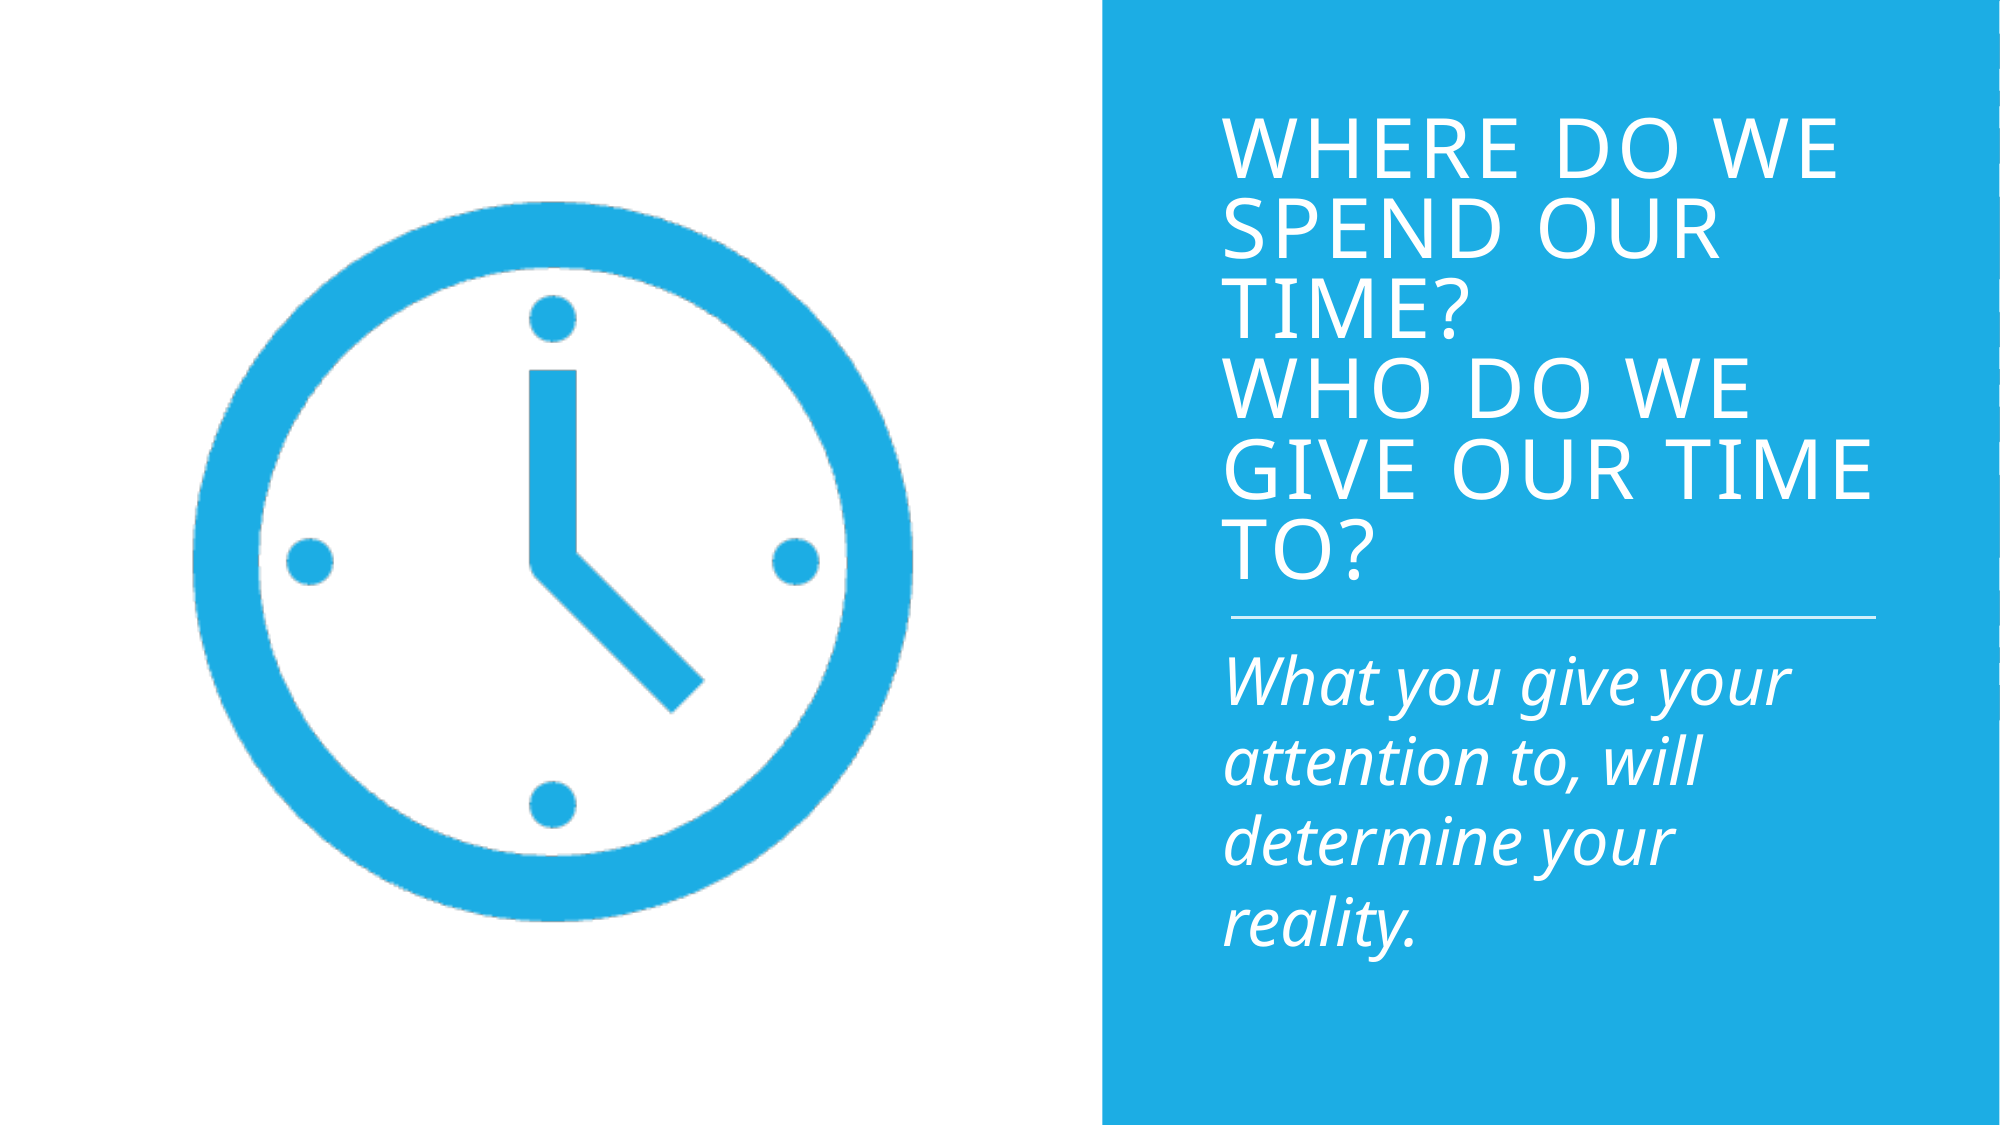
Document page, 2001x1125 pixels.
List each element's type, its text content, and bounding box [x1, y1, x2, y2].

list What you give your attention to, will determine your reality. [1207, 631, 1897, 1019]
title Where do we spend our time? who do we give our time to? [1206, 104, 1897, 603]
text_box [0, 0, 1101, 1125]
text_box [1101, 0, 2000, 1125]
picture [105, 114, 1002, 1011]
